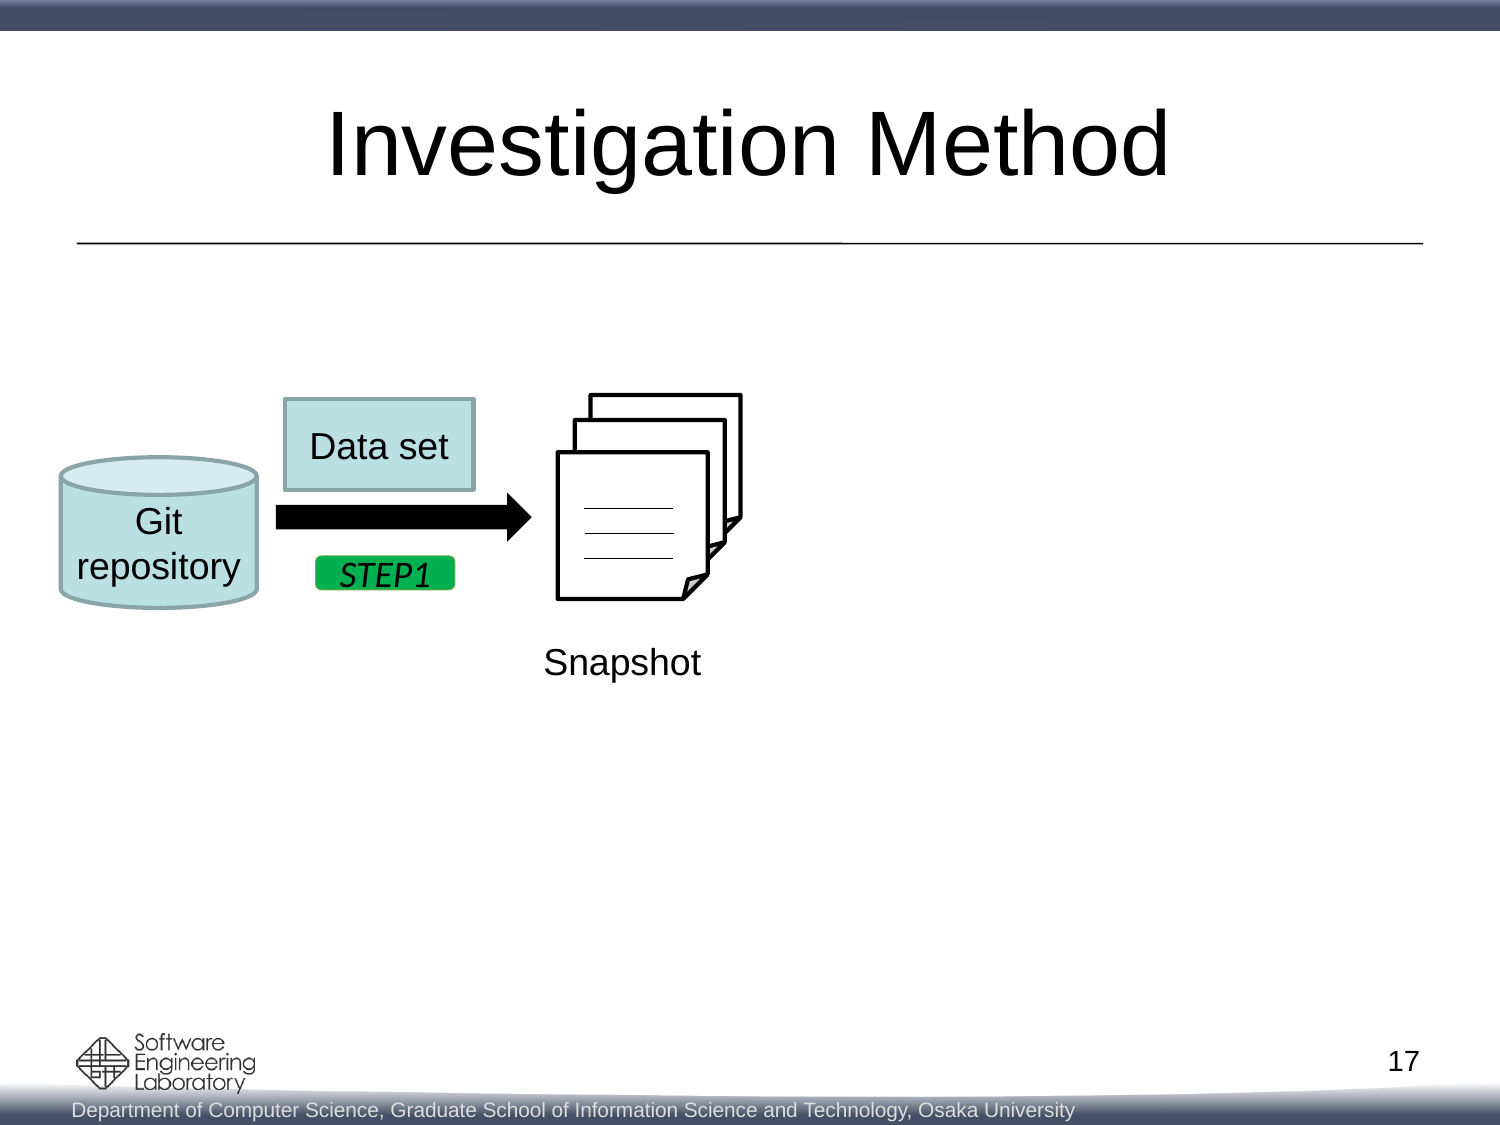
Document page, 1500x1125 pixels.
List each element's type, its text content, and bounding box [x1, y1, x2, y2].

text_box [557, 451, 708, 600]
text_box Data set [283, 397, 476, 492]
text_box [590, 394, 741, 542]
title Investigation Method [74, 44, 1424, 233]
slide_number 17 [1246, 1034, 1436, 1083]
picture [0, 1033, 1500, 1125]
text_box Snapshot [528, 630, 719, 691]
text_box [574, 419, 726, 567]
text_box STEP1 [315, 555, 455, 590]
text_box [273, 490, 534, 544]
text_box Git repository [58, 455, 259, 611]
picture [0, 0, 1500, 31]
